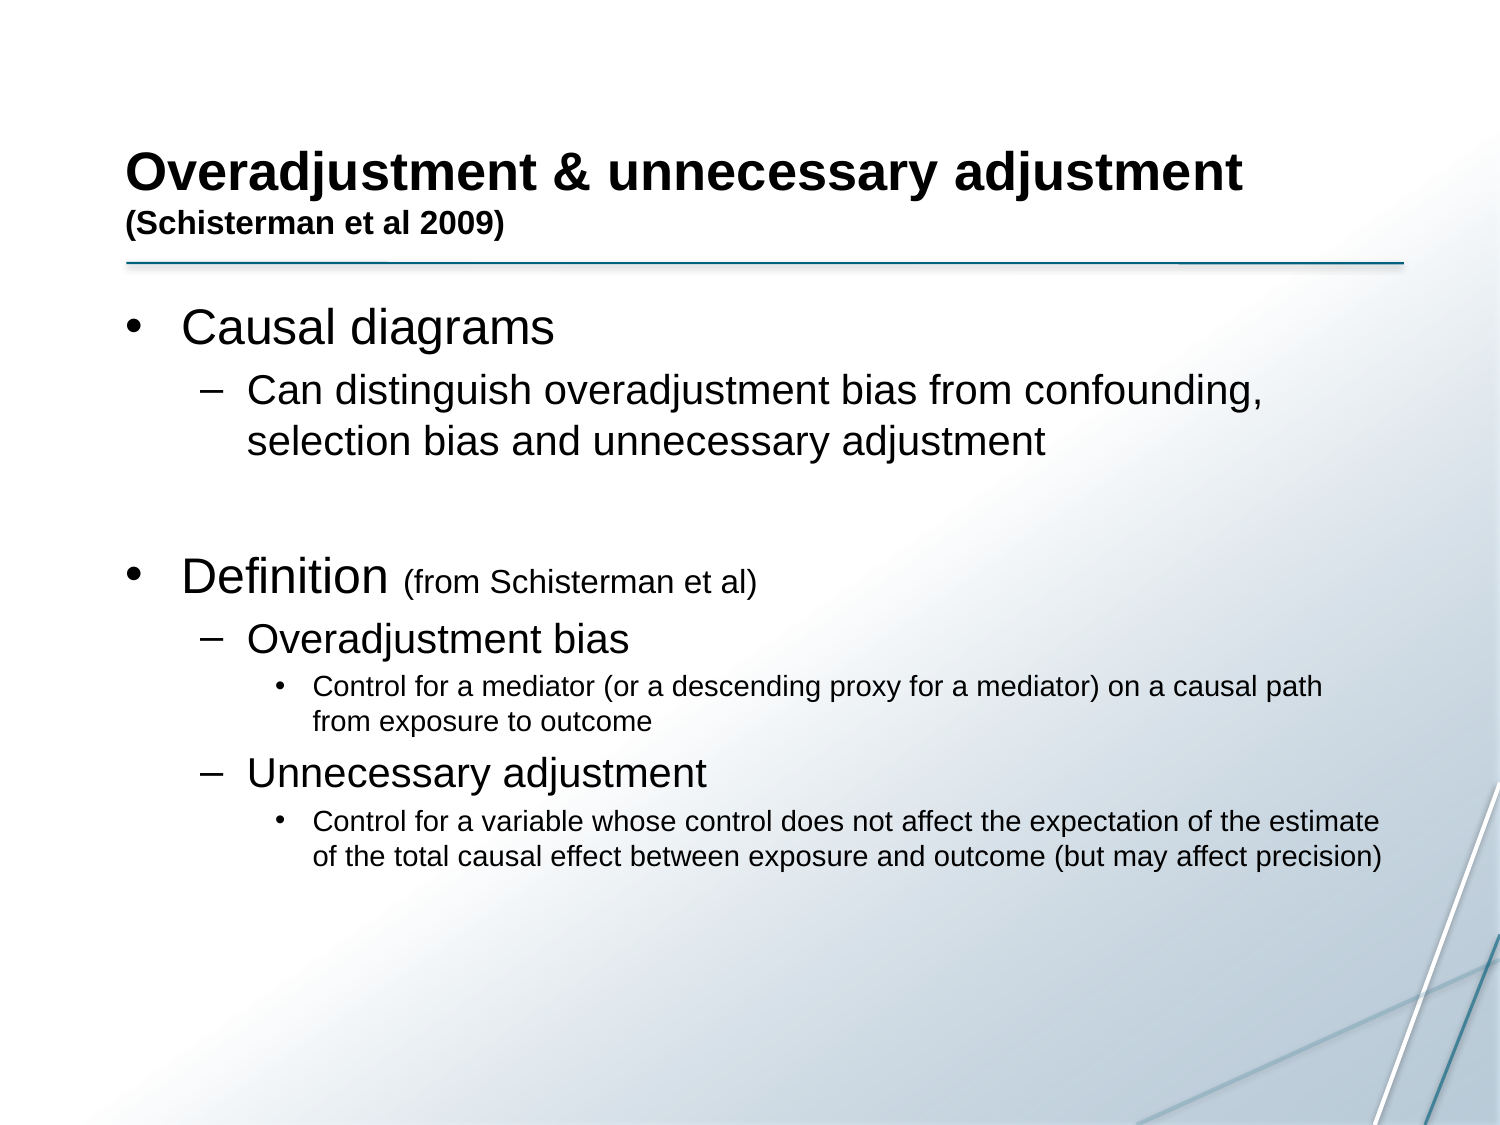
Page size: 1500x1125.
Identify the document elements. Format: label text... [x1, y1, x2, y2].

title Overadjustment & unnecessary adjustment (Schisterman et al 2009) [109, 49, 1403, 249]
list Causal diagrams Can distinguish overadjustment bias from confounding, selection bias and unnecessary adjustment Definition (from Schisterman et al) Overadjustment bias Control for a mediator (or a descending proxy for a mediator) on a causal path from exposure to outcome Unnecessary adjustment Control for a variable whose control does not affect the expectation of the estimate of the total causal effect between exposure and outcome (but may affect precision) [109, 287, 1404, 1005]
